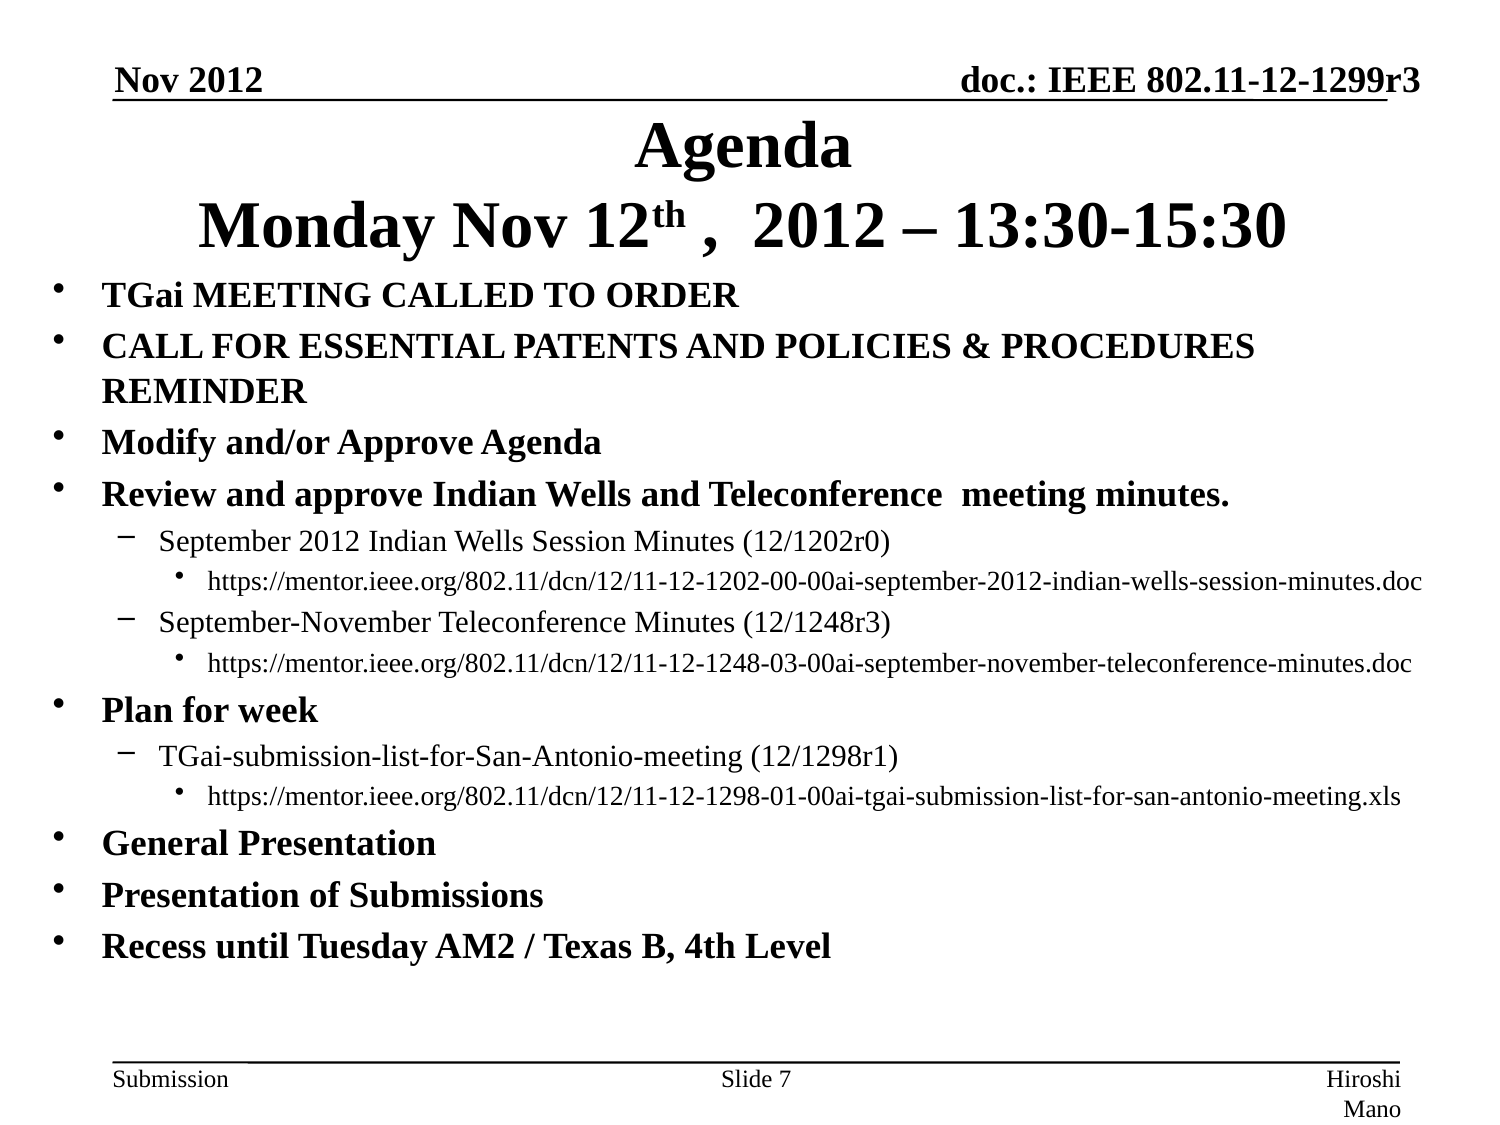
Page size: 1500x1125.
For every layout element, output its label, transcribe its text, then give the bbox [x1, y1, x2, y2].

footer Hiroshi Mano (ATRD, Root, Lab) [1324, 1061, 1402, 1093]
slide_number Slide 7 [712, 1061, 800, 1093]
title Agenda Monday Nov 12th , 2012 – 13:30-15:30 [49, 112, 1438, 251]
list TGai MEETING CALLED TO ORDER CALL FOR ESSENTIAL PATENTS AND POLICIES & PROCEDURES REMINDER Modify and/or Approve Agenda Review and approve Indian Wells and Teleconference meeting minutes. September 2012 Indian Wells Session Minutes (12/1202r0) https://mentor.ieee.org/802.11/dcn/12/11-12-1202-00-00ai-september-2012-indian-wells-session-minutes.doc September-November Teleconference Minutes (12/1248r3) https://mentor.ieee.org/802.11/dcn/12/11-12-1248-03-00ai-september-november-teleconference-minutes.doc Plan for week TGai-submission-list-for-San-Antonio-meeting (12/1298r1) https://mentor.ieee.org/802.11/dcn/12/11-12-1298-01-00ai-tgai-submission-list-for-san-antonio-meeting.xls General Presentation Presentation of Submissions Recess until Tuesday AM2 / Texas B, 4th Level [37, 262, 1451, 1051]
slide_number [114, 54, 268, 101]
